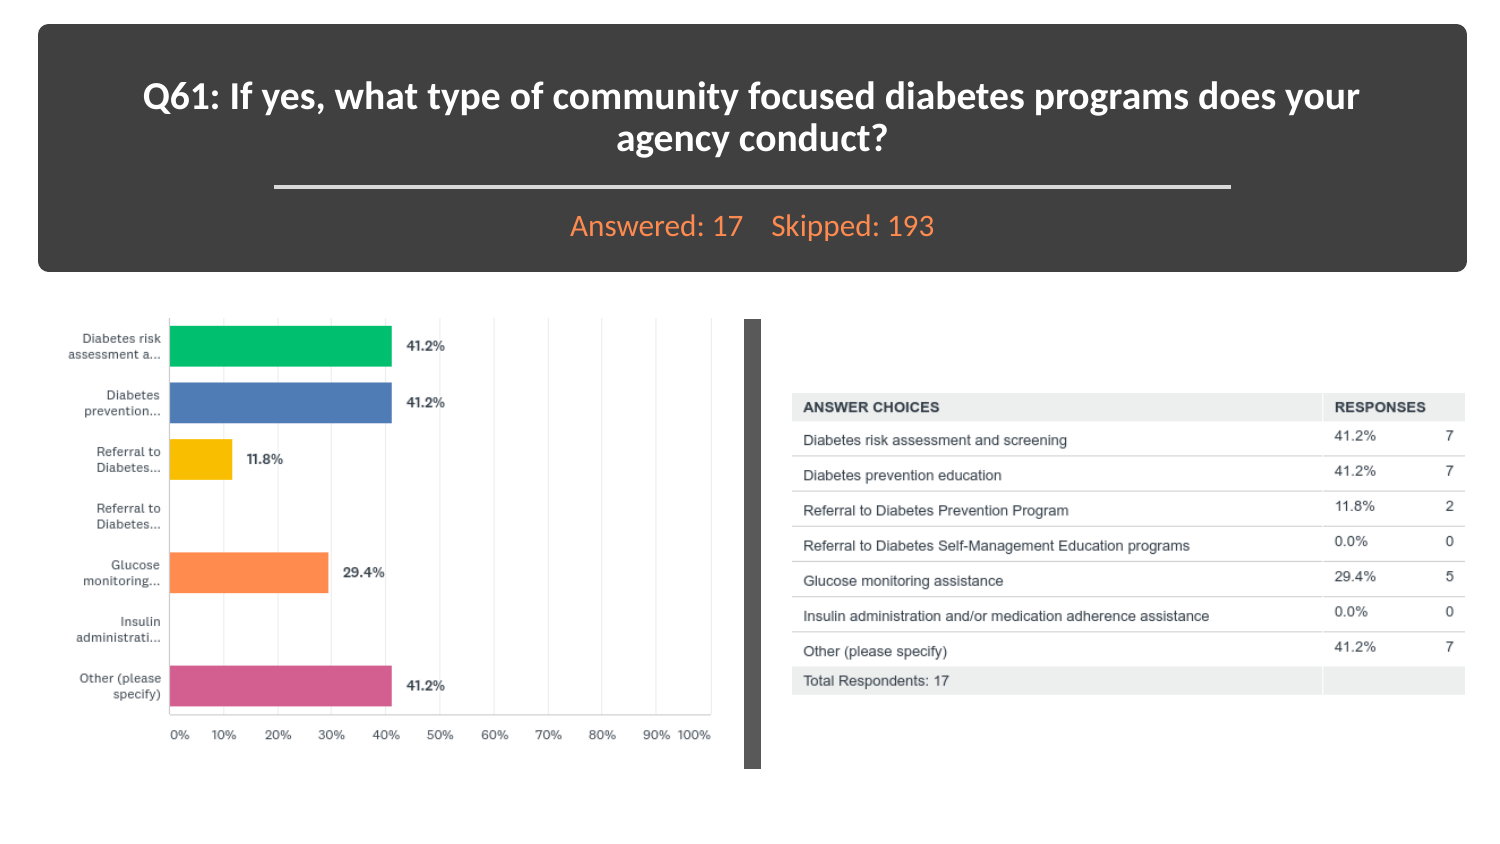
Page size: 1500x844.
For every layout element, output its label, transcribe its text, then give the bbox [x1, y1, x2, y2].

picture [40, 318, 713, 771]
text_box [47, 32, 1458, 263]
picture [792, 393, 1465, 696]
list Answered: 17 Skipped: 193 [189, 202, 1315, 255]
title Q61: If yes, what type of community focused diabetes programs does your agency conduct? [67, 53, 1438, 168]
